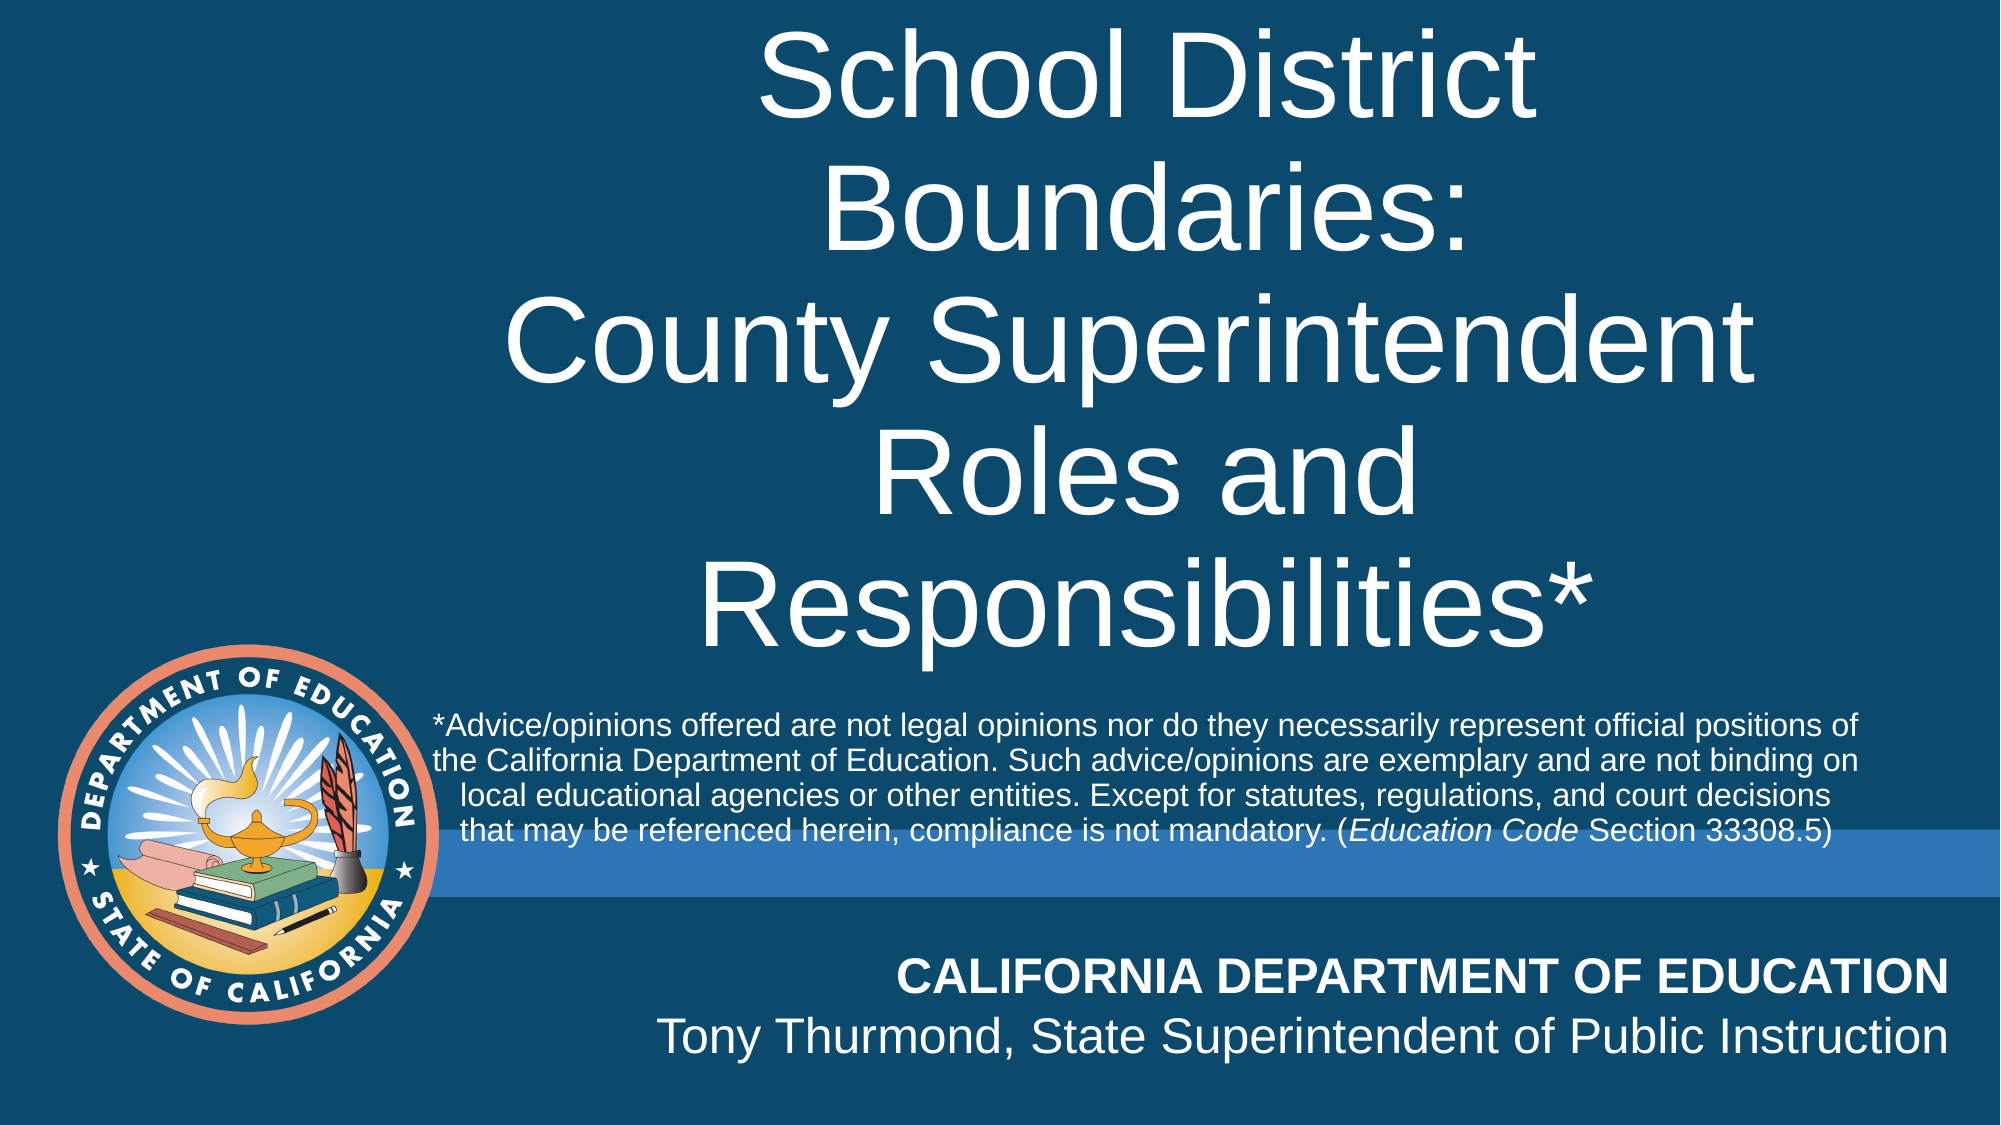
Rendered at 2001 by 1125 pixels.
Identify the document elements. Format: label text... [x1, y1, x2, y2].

picture [55, 639, 443, 1031]
title School District Boundaries: County Superintendent Roles and Responsibilities* *Advice/opinions offered are not legal opinions nor do they necessarily represent official positions of the California Department of Education. Such advice/opinions are exemplary and are not binding on local educational agencies or other entities. Except for statutes, regulations, and court decisions that may be referenced herein, compliance is not mandatory. (Education Code Section 33308.5) [415, 0, 1878, 900]
